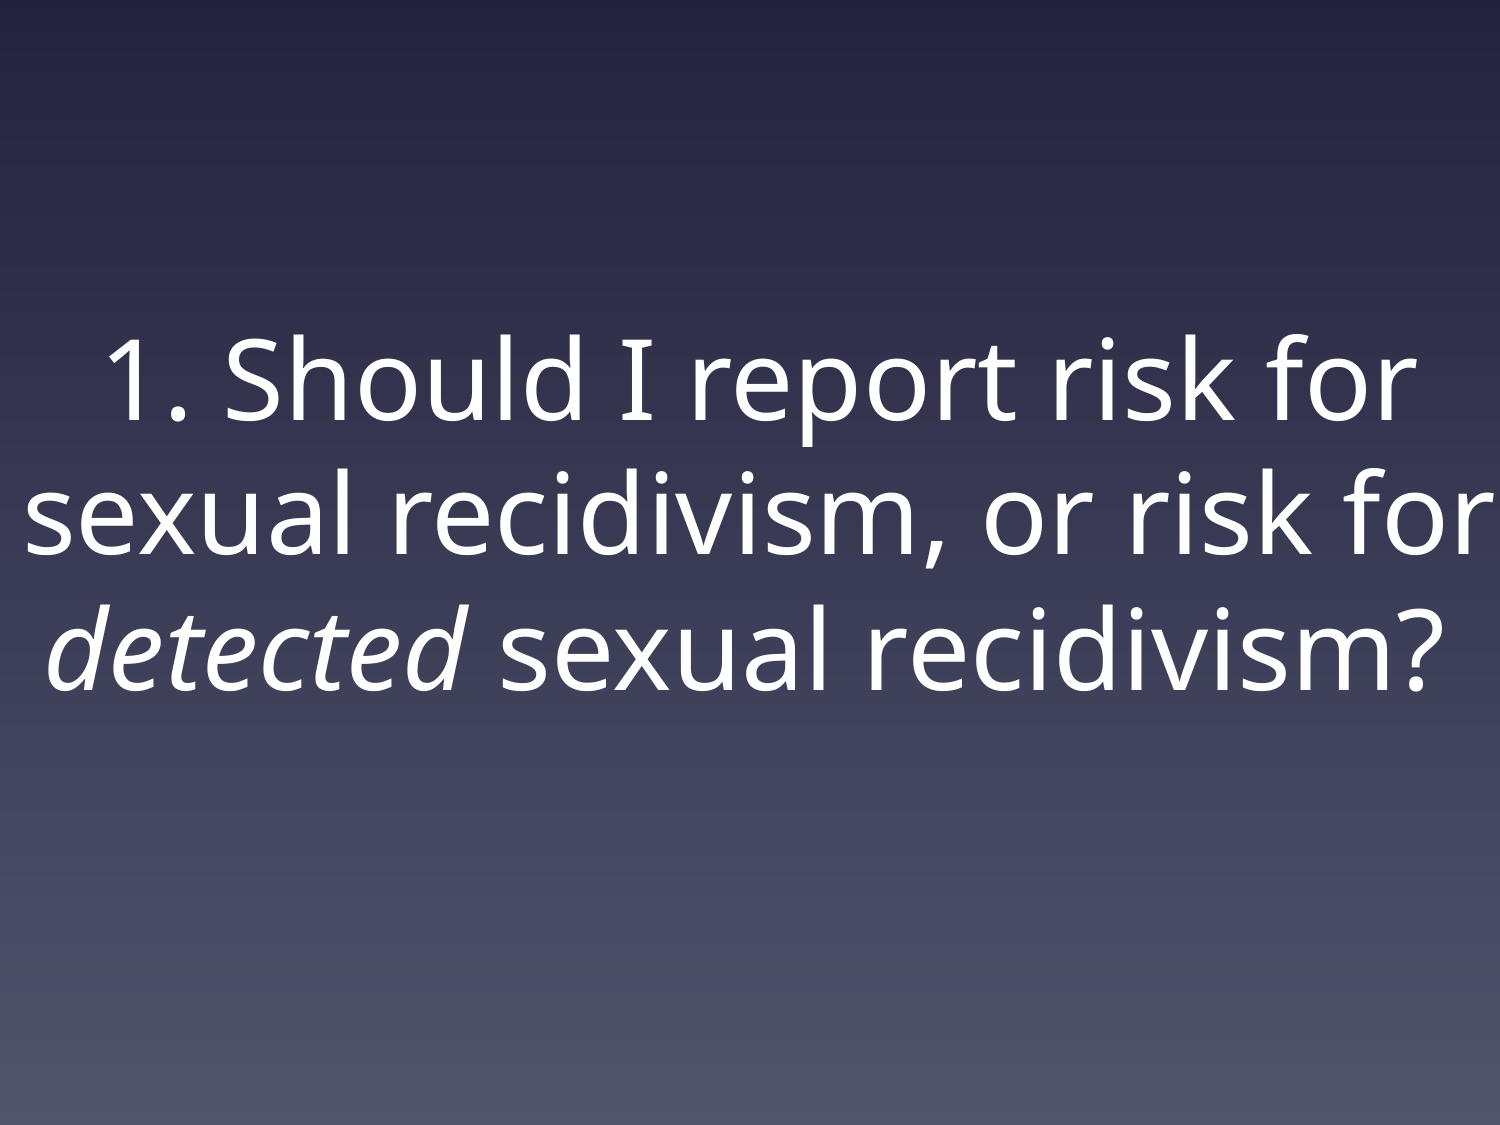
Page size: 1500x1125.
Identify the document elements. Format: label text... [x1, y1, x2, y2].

title 1. Should I report risk for sexual recidivism, or risk for detected sexual recidivism? [0, 0, 1500, 1125]
subtitle [225, 637, 1275, 925]
